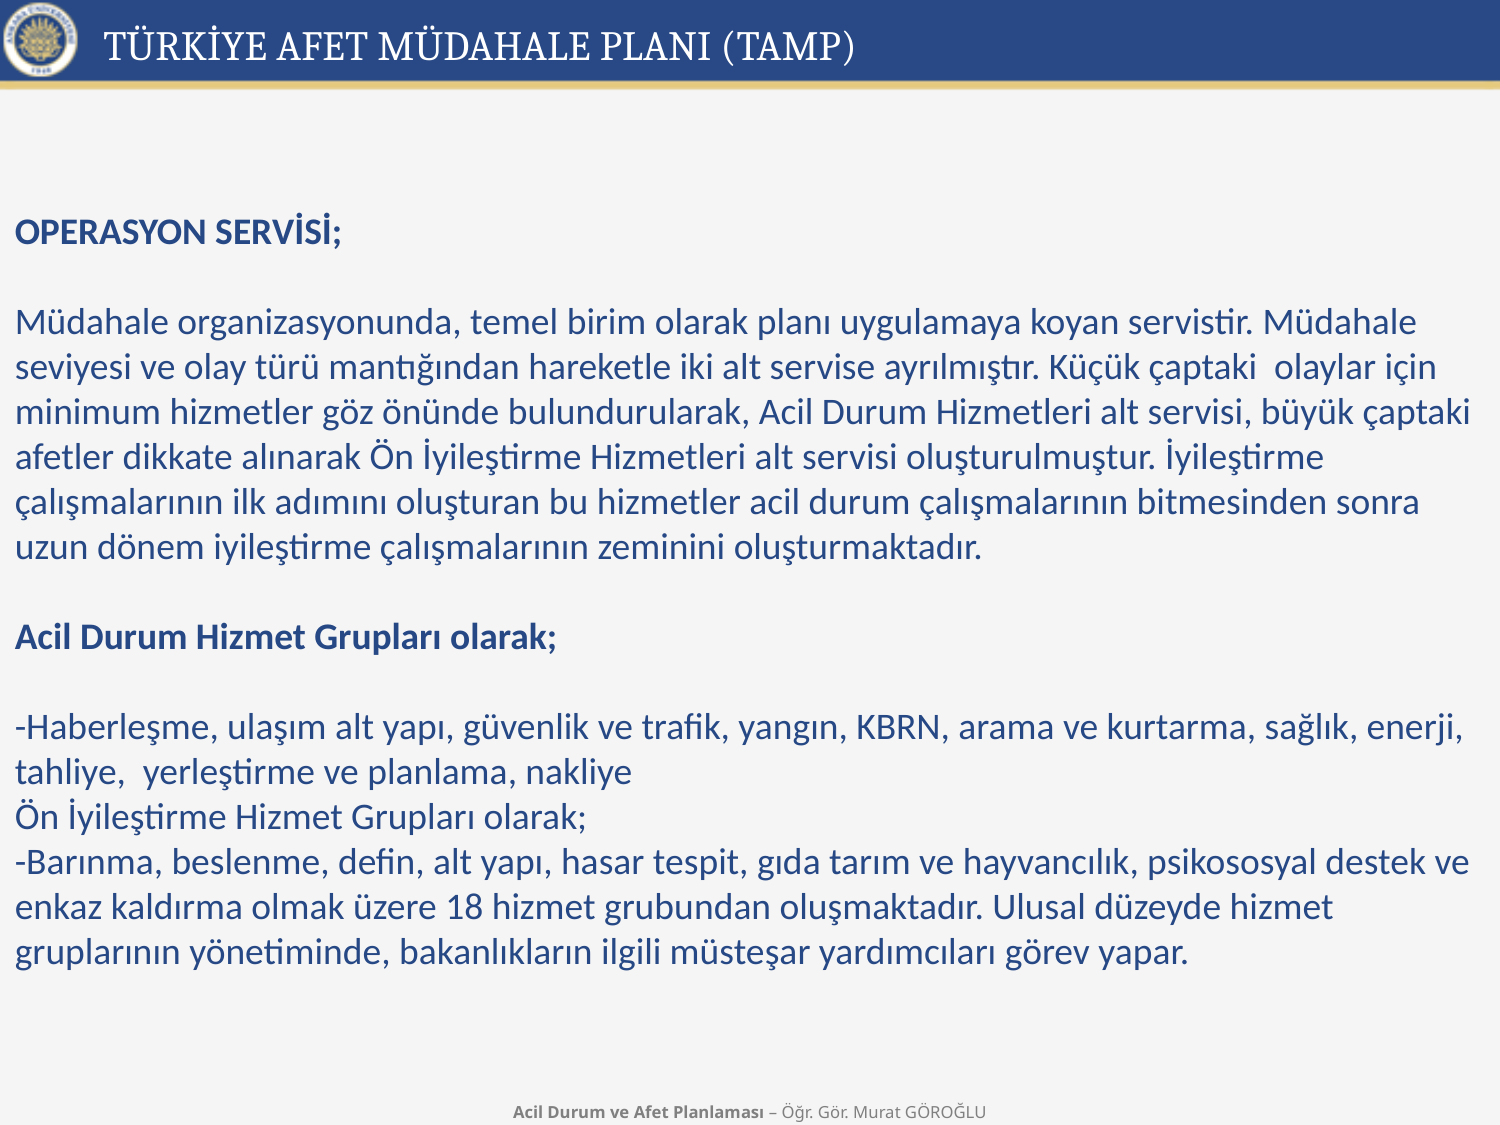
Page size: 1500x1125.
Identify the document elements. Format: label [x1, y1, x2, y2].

list [0, 0, 1500, 1125]
